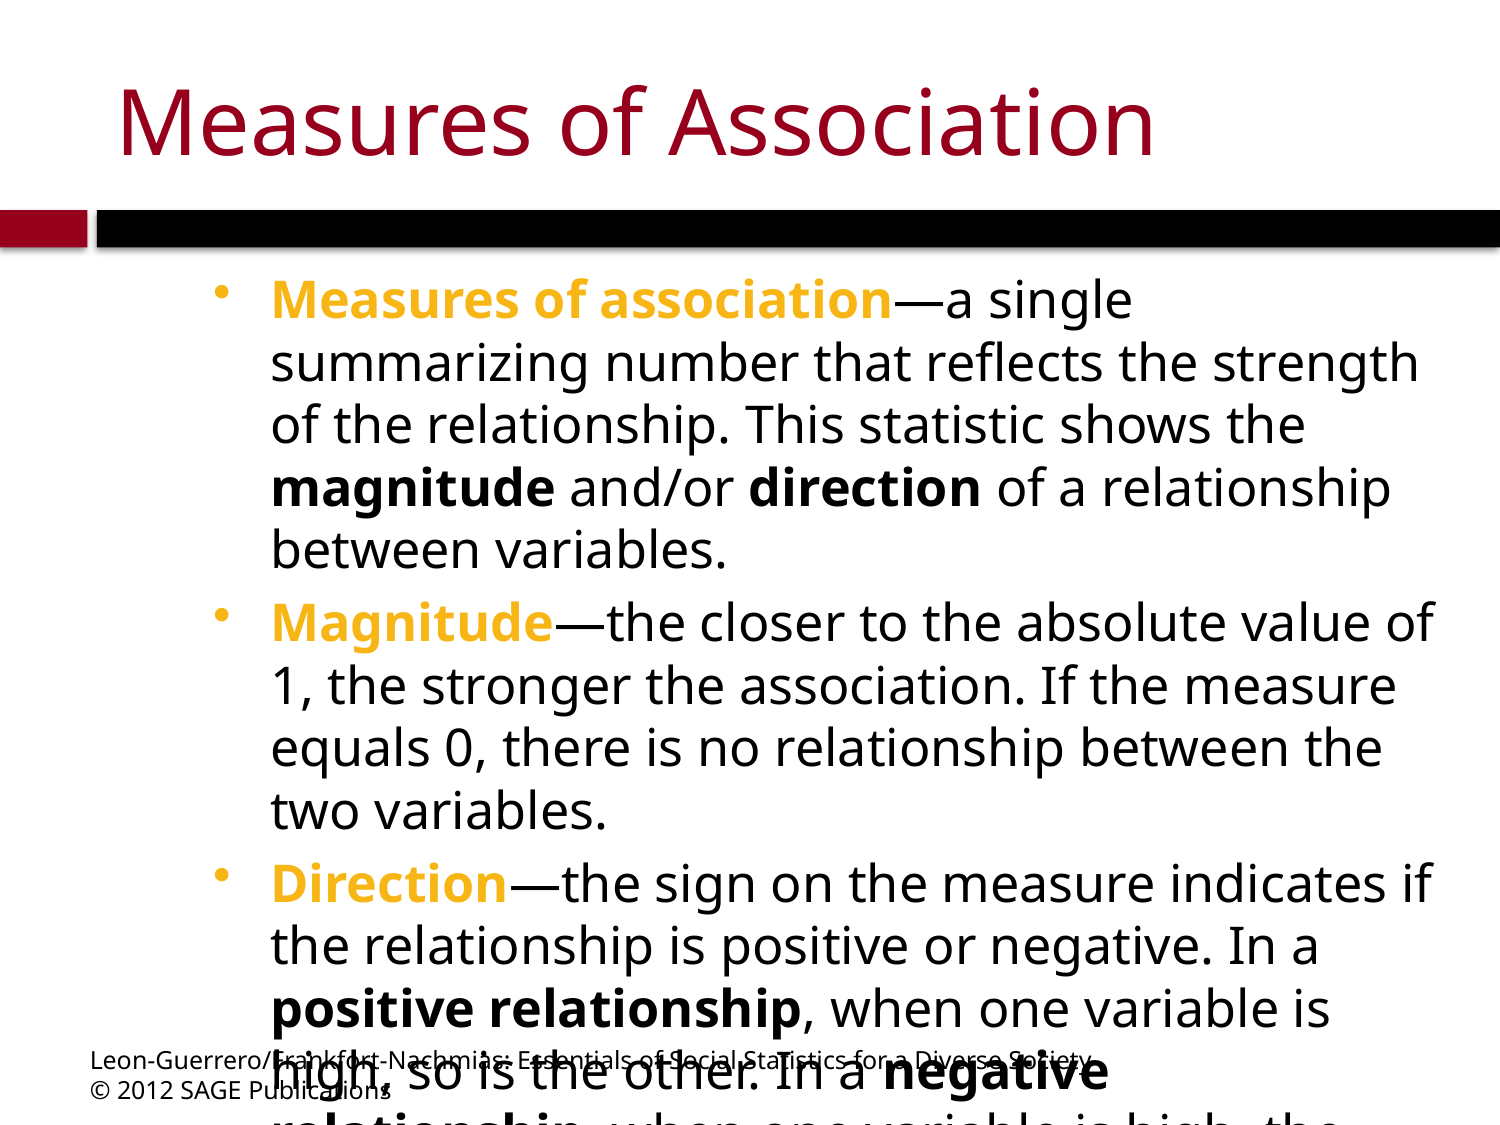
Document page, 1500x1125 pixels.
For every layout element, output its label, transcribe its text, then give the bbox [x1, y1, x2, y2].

text_box Measures of association—a single summarizing number that reflects the strength of the relationship. This statistic shows the magnitude and/or direction of a relationship between variables. Magnitude—the closer to the absolute value of 1, the stronger the association. If the measure equals 0, there is no relationship between the two variables. Direction—the sign on the measure indicates if the relationship is positive or negative. In a positive relationship, when one variable is high, so is the other. In a negative relationship, when one variable is high, the other is low. [199, 259, 1463, 1007]
title Measures of Association [100, 37, 1438, 200]
